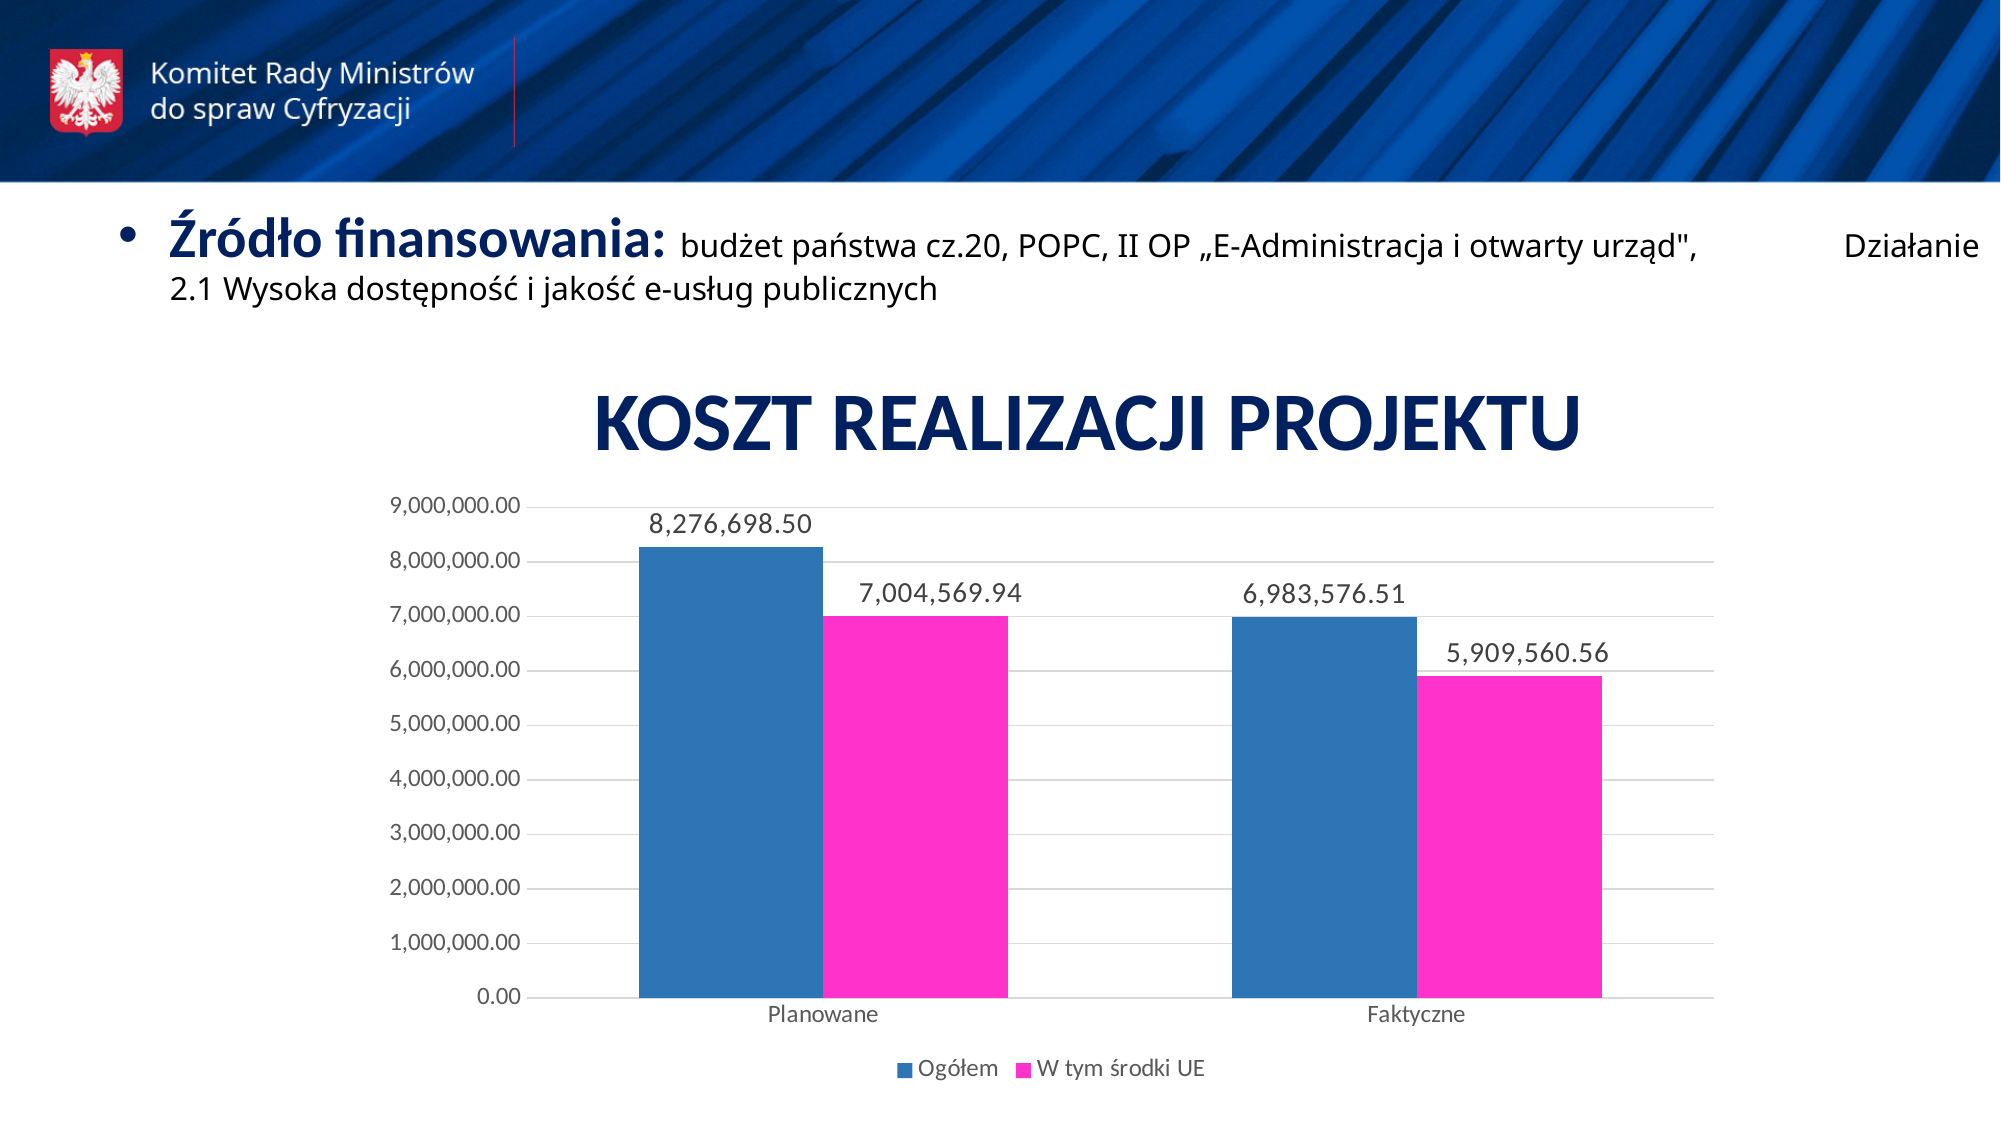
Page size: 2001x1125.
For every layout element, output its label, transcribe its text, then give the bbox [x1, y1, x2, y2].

chart [361, 482, 1742, 1090]
text_box KOSZT REALIZACJI PROJEKTU [89, 359, 2000, 483]
picture [0, 0, 2001, 1125]
text_box Źródło finansowania: budżet państwa cz.20, POPC, II OP „E-Administracja i otwarty urząd", Działanie 2.1 Wysoka dostępność i jakość e-usług publicznych [103, 192, 2000, 317]
